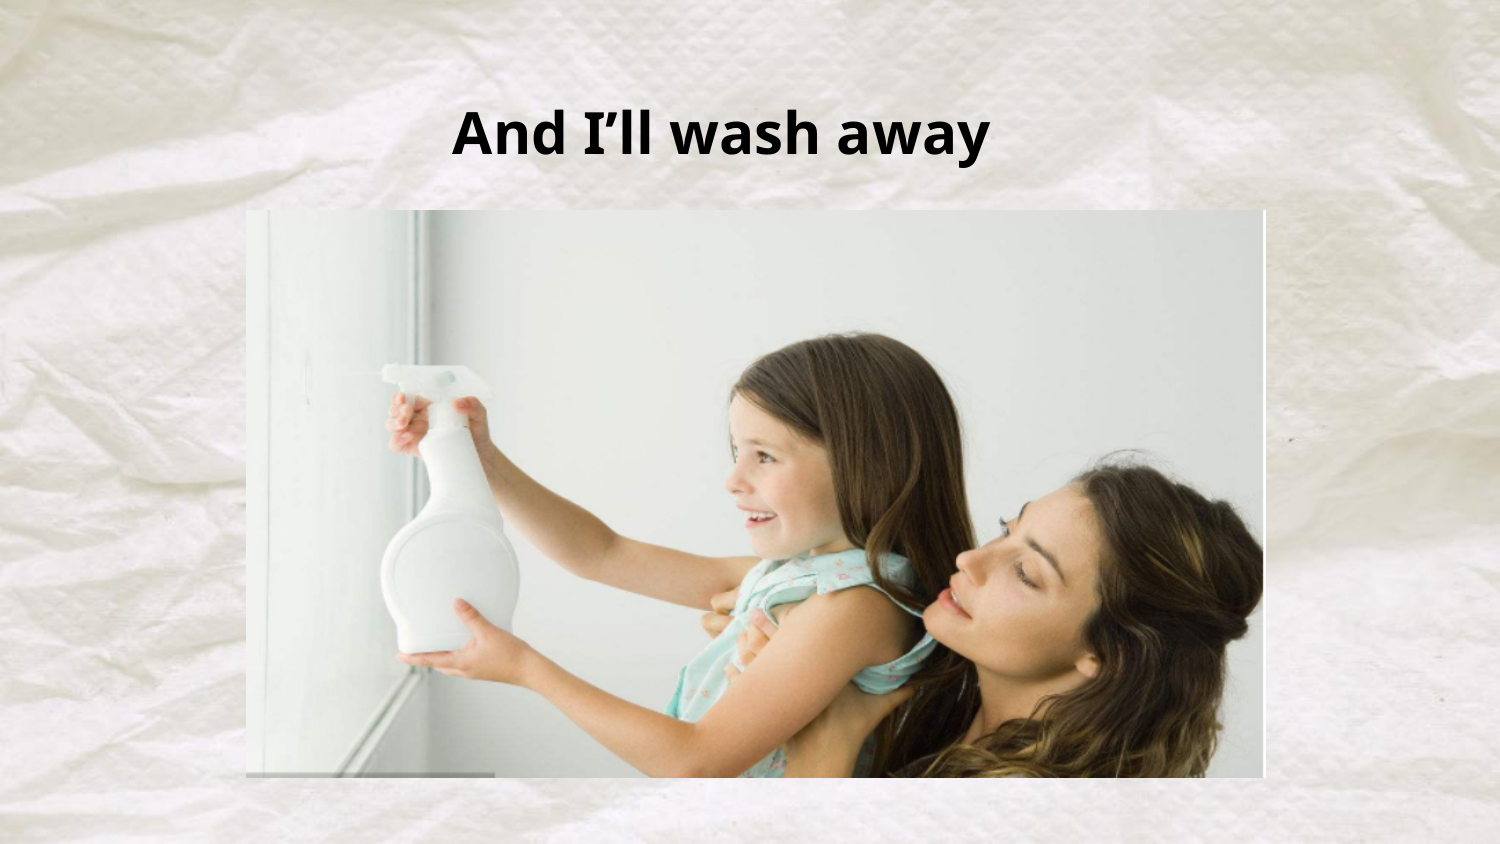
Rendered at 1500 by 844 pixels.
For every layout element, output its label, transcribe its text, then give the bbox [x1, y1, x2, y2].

picture [0, 0, 1500, 844]
text_box And I’ll wash away [438, 89, 1166, 174]
